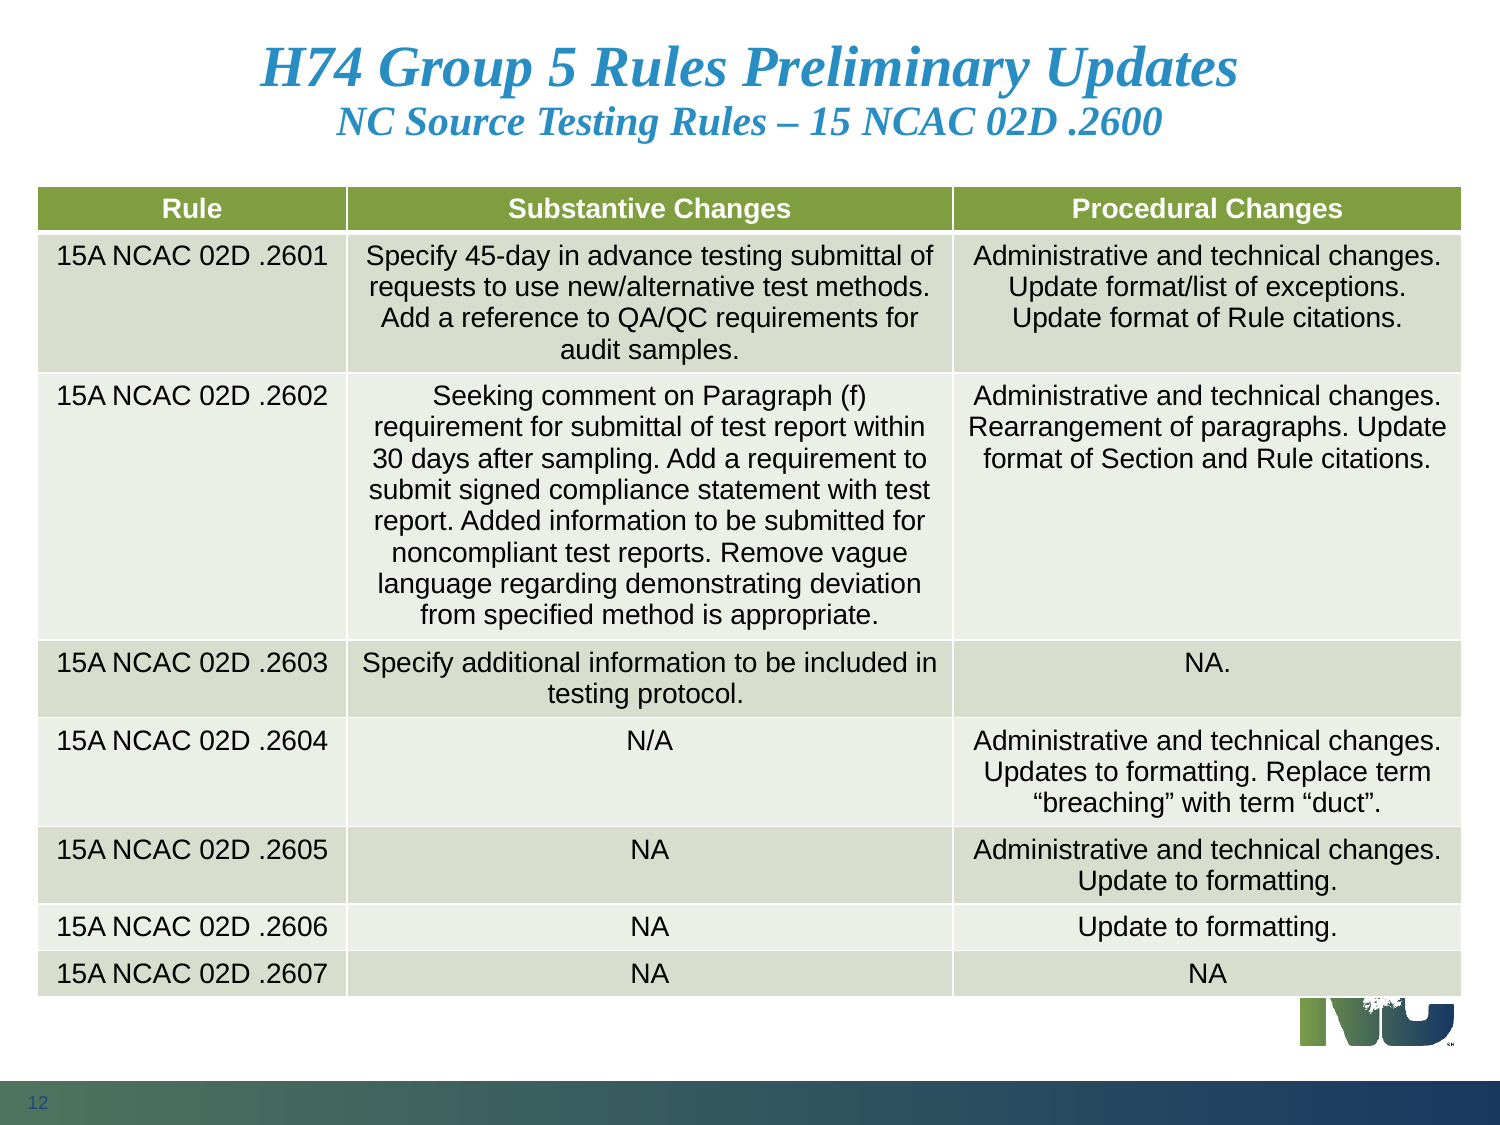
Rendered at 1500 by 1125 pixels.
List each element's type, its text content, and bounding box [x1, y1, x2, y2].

slide_number 12 [12, 1090, 351, 1114]
table_header Rule [38, 187, 346, 230]
table_cell 15A NCAC 02D .2606 [38, 905, 346, 950]
table_cell NA [348, 827, 952, 903]
table_header Procedural Changes [954, 187, 1461, 230]
table_cell NA [954, 951, 1461, 996]
table_cell 15A NCAC 02D .2605 [38, 827, 346, 903]
table_cell N/A [348, 718, 952, 826]
table_cell NA [348, 905, 952, 950]
table_cell 15A NCAC 02D .2603 [38, 641, 346, 717]
picture [1300, 998, 1454, 1046]
table_cell Specify 45-day in advance testing submittal of requests to use new/alternative test methods. Add a reference to QA/QC requirements for audit samples. [348, 235, 952, 372]
table_cell Administrative and technical changes. Update to formatting. [954, 827, 1461, 903]
table_cell Administrative and technical changes. Rearrangement of paragraphs. Update format of Section and Rule citations. [954, 374, 1461, 639]
table_cell Update to formatting. [954, 905, 1461, 950]
table_cell NA [348, 951, 952, 996]
table_cell 15A NCAC 02D .2602 [38, 374, 346, 639]
table_cell Administrative and technical changes. Update format/list of exceptions. Update format of Rule citations. [954, 235, 1461, 372]
table_cell Specify additional information to be included in testing protocol. [348, 641, 952, 717]
title H74 Group 5 Rules Preliminary Updates NC Source Testing Rules – 15 NCAC 02D .2600 [103, 27, 1397, 154]
table_cell NA. [954, 641, 1461, 717]
table_cell Seeking comment on Paragraph (f) requirement for submittal of test report within 30 days after sampling. Add a requirement to submit signed compliance statement with test report. Added information to be submitted for noncompliant test reports. Remove vague language regarding demonstrating deviation from specified method is appropriate. [348, 374, 952, 639]
table_cell 15A NCAC 02D .2604 [38, 718, 346, 826]
table_cell 15A NCAC 02D .2601 [38, 235, 346, 372]
table_cell 15A NCAC 02D .2607 [38, 951, 346, 996]
table_cell Administrative and technical changes. Updates to formatting. Replace term “breaching” with term “duct”. [954, 718, 1461, 826]
table_header Substantive Changes [348, 187, 952, 230]
